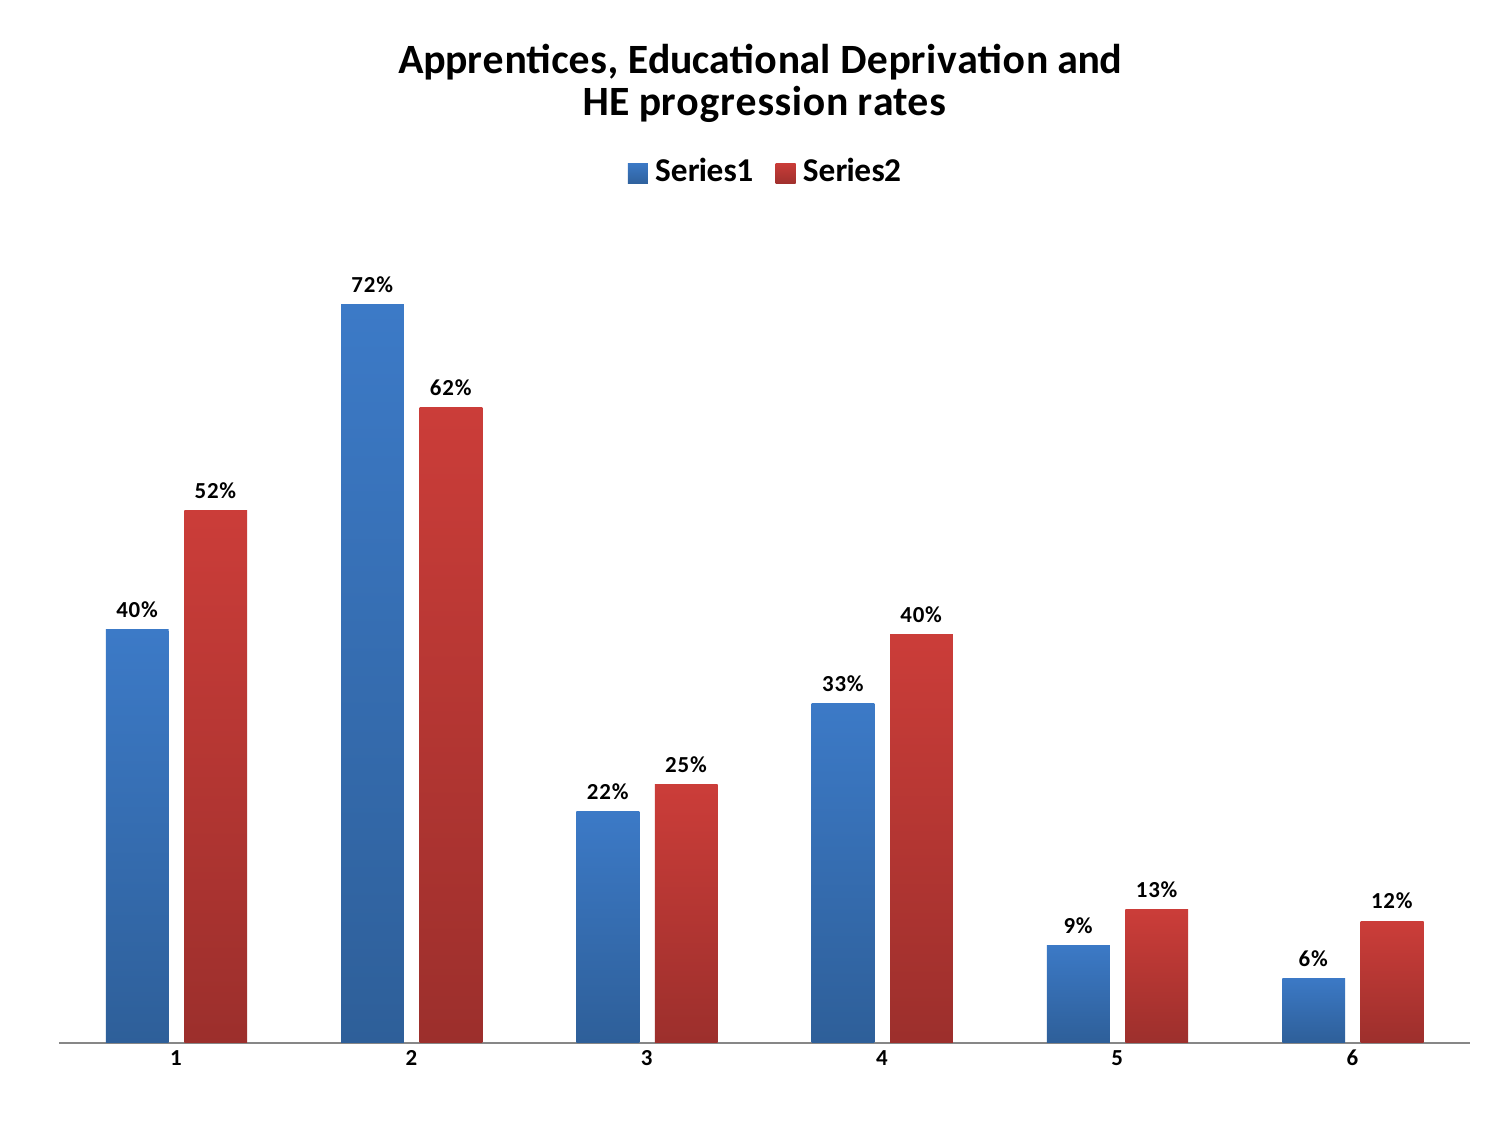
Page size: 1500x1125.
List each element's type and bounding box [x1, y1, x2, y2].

chart [29, 0, 1500, 1095]
